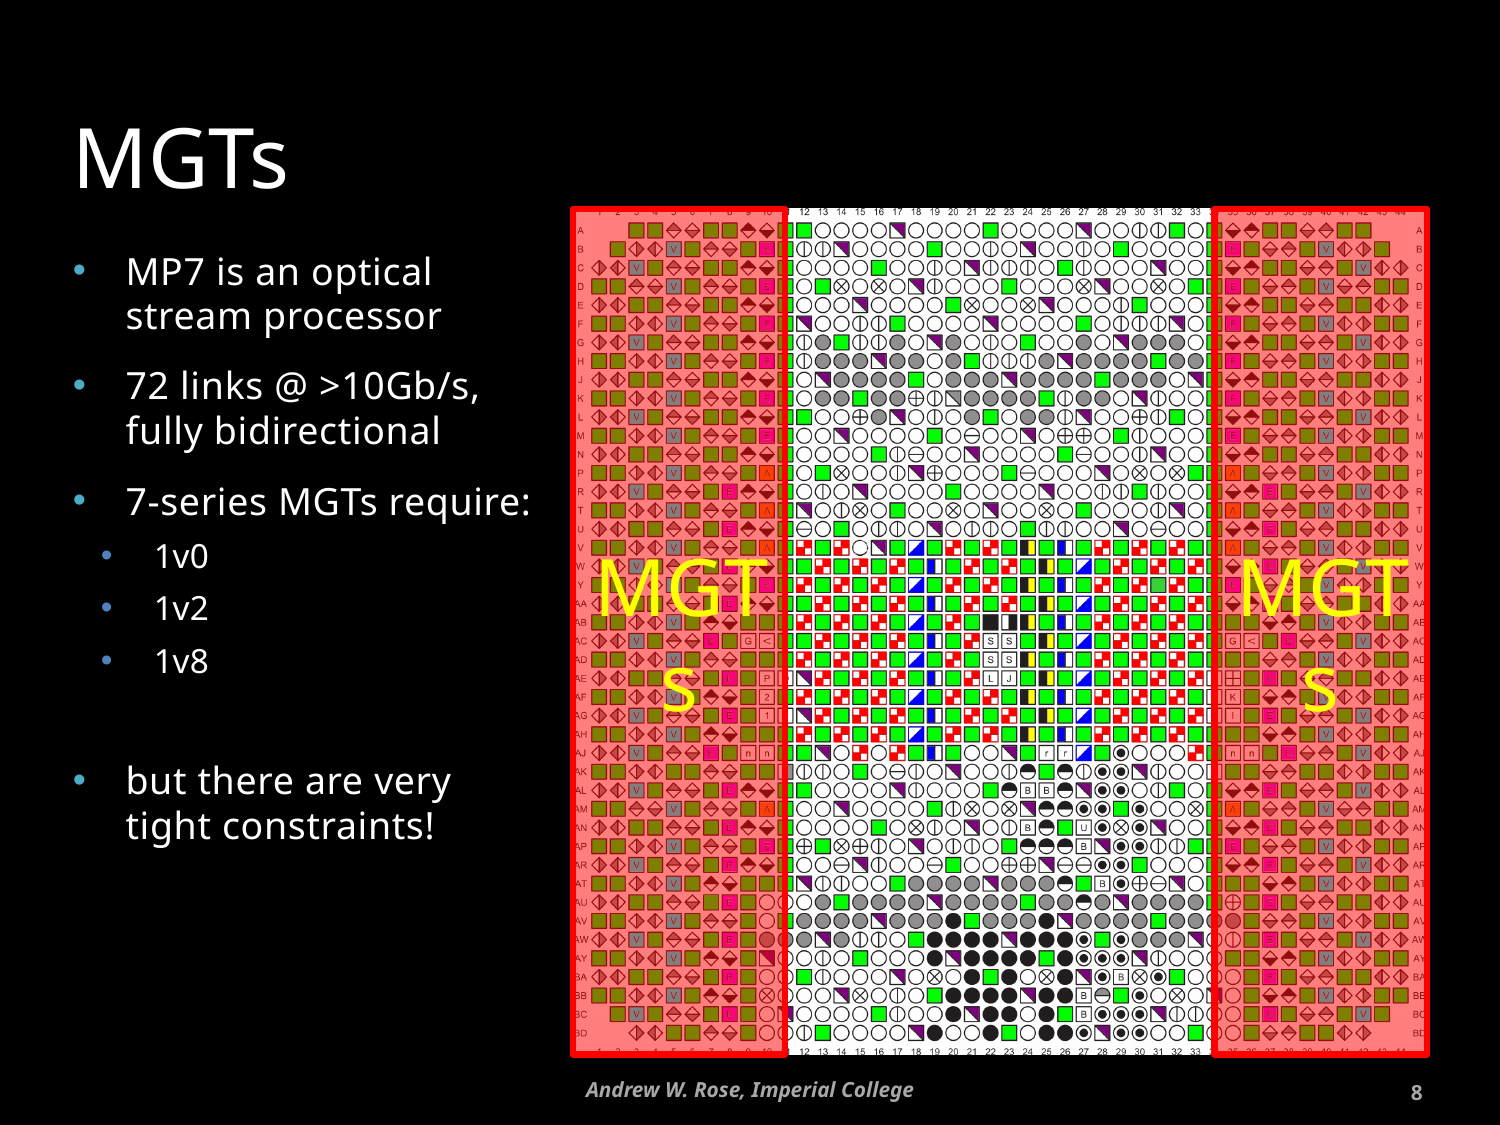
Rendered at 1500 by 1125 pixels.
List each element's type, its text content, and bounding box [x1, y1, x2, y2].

picture [572, 208, 1427, 1055]
title MGTs [57, 37, 1318, 213]
list MP7 is an optical stream processor 72 links @ >10Gb/s, fully bidirectional 7-series MGTs require: 1v0 1v2 1v8 but there are very tight constraints! [57, 239, 557, 1015]
slide_number 8 [1293, 1073, 1438, 1115]
footer Andrew W. Rose, Imperial College [414, 1070, 1086, 1112]
